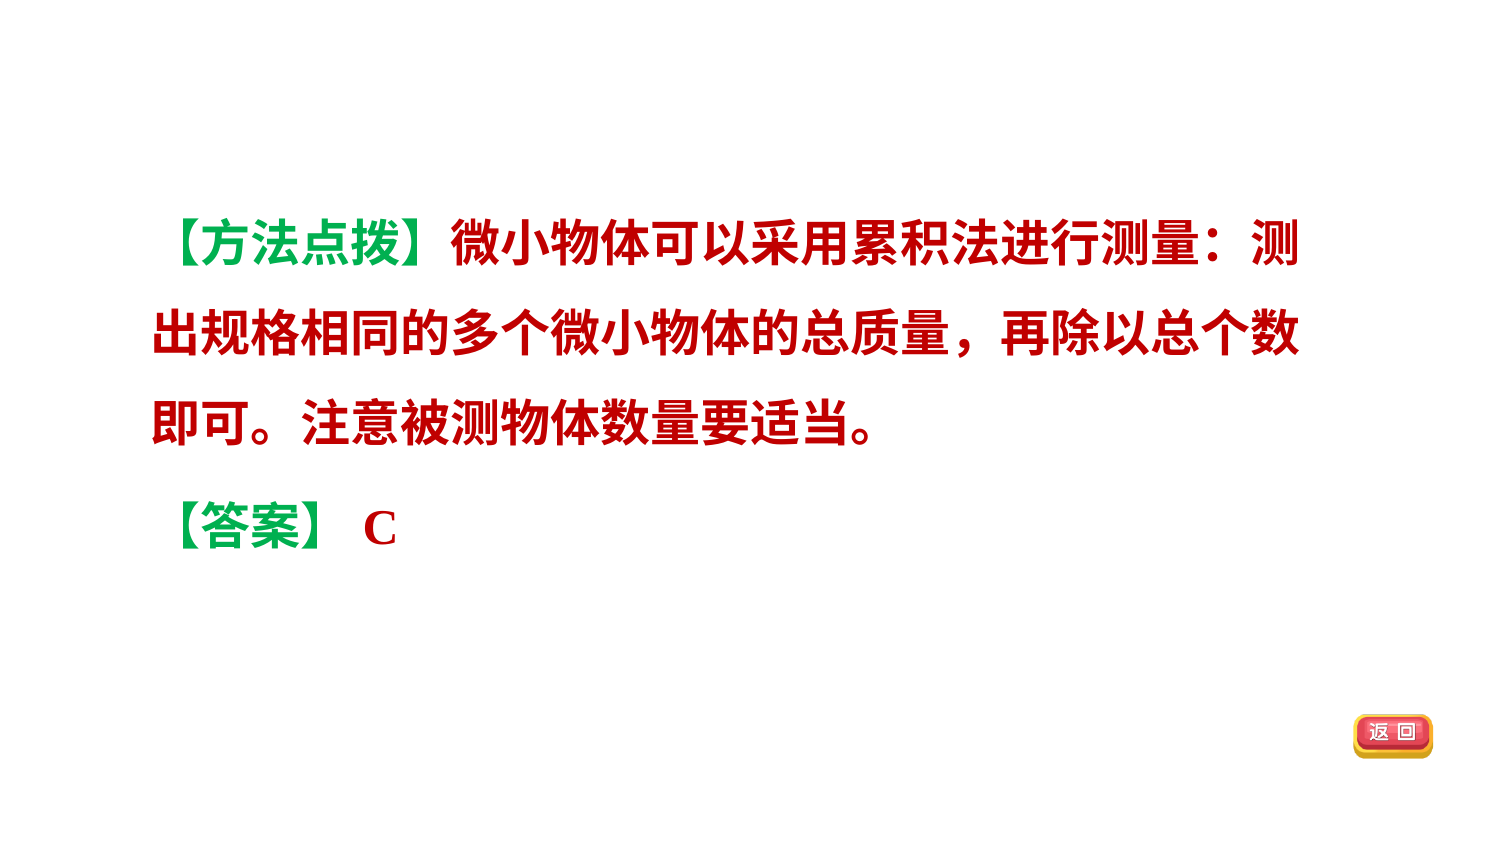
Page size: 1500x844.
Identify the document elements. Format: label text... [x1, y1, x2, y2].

text_box 【方法点拨】微小物体可以采用累积法进行测量：测出规格相同的多个微小物体的总质量，再除以总个数即可。注意被测物体数量要适当。 [135, 173, 1365, 457]
text_box 【答案】C [135, 457, 1365, 562]
picture [1336, 679, 1448, 791]
